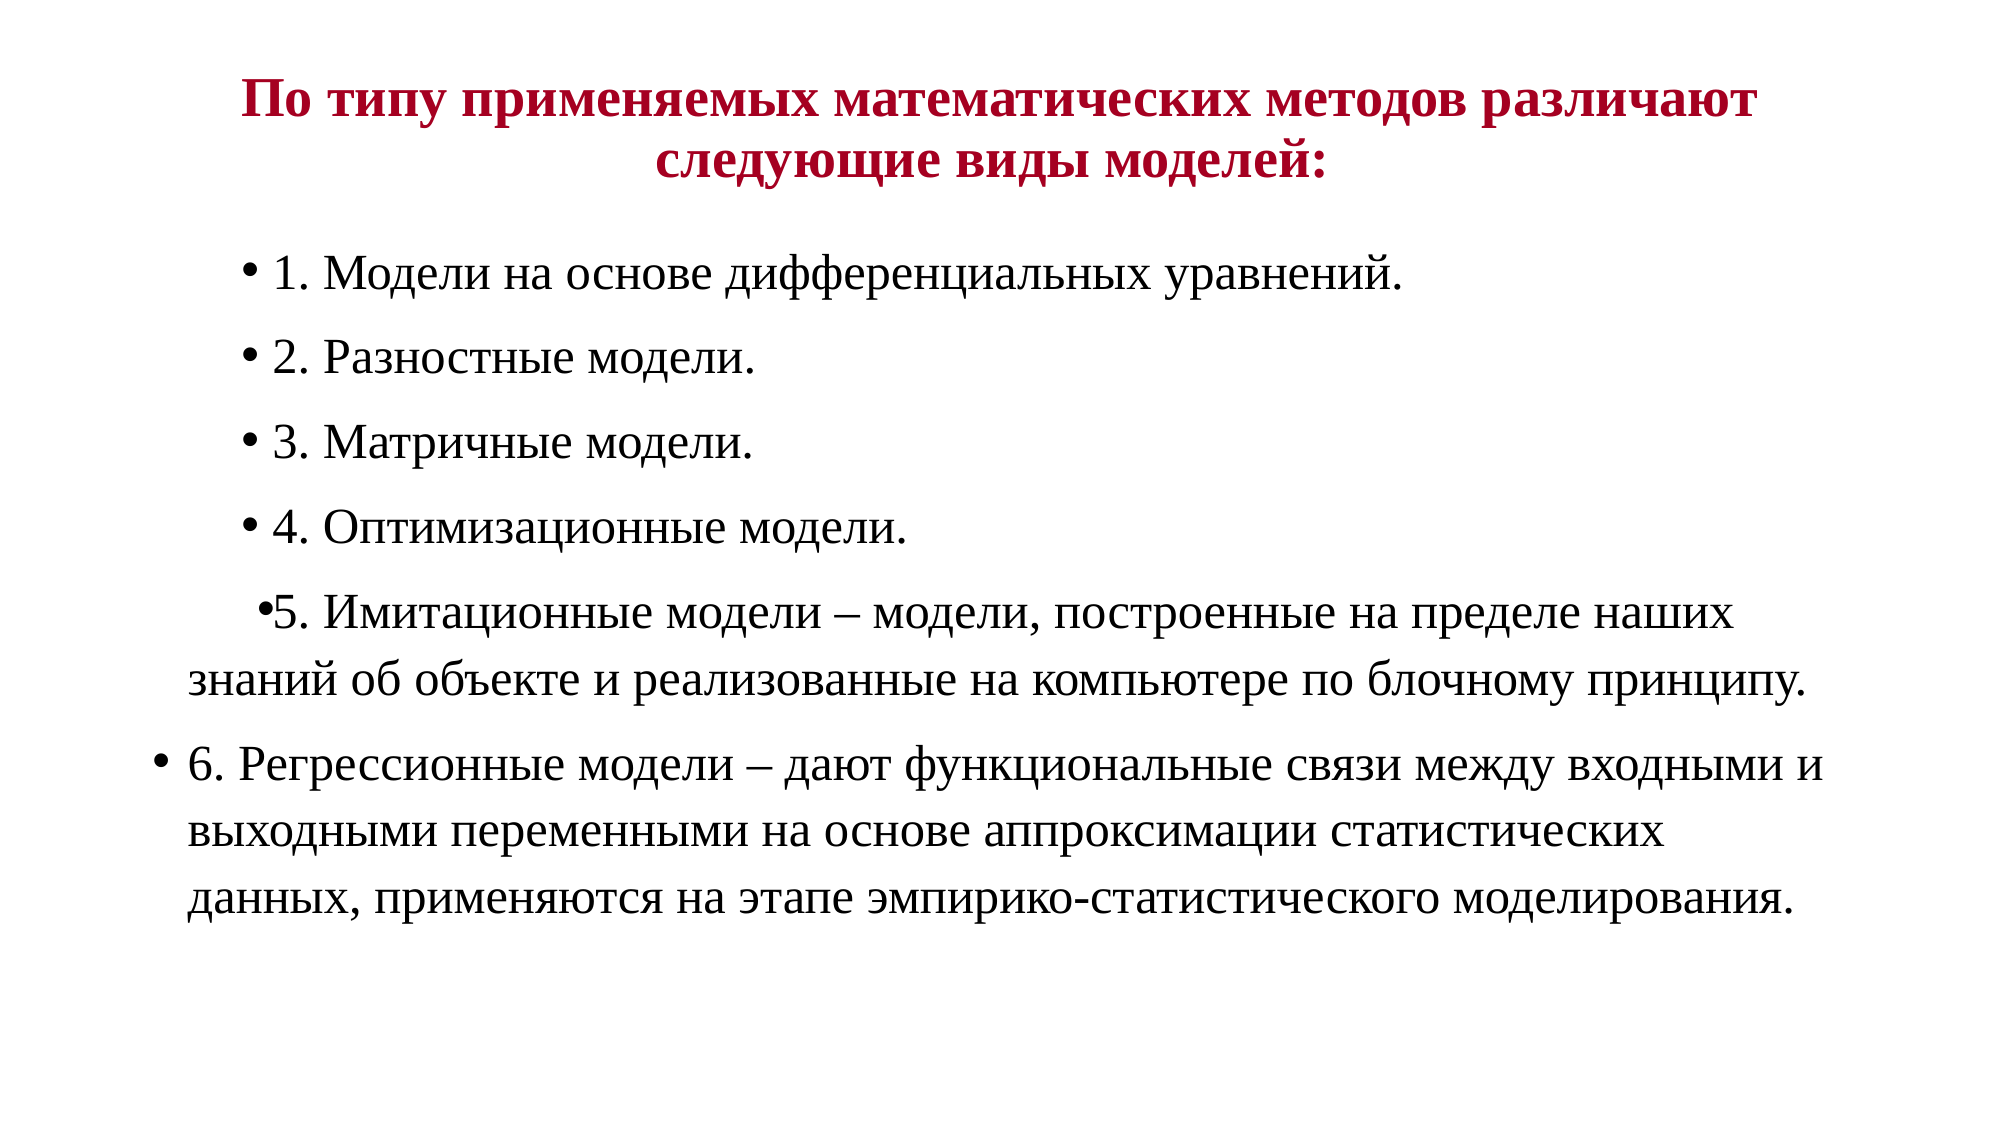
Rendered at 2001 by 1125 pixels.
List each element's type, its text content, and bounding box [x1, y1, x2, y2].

list 1. Модели на основе дифференциальных уравнений. 2. Разностные модели. 3. Матричные модели. 4. Оптимизационные модели. 5. Имитационные модели – модели, построенные на пределе наших знаний об объекте и реализованные на компьютере по блочному принципу. 6. Регрессионные модели – дают функциональные связи между входными и выходными переменными на основе аппроксимации статистических данных, применяются на этапе эмпирико-статистического моделирования. [137, 224, 1863, 1025]
title По типу применяемых математических методов различают следующие виды моделей: [137, 59, 1863, 198]
